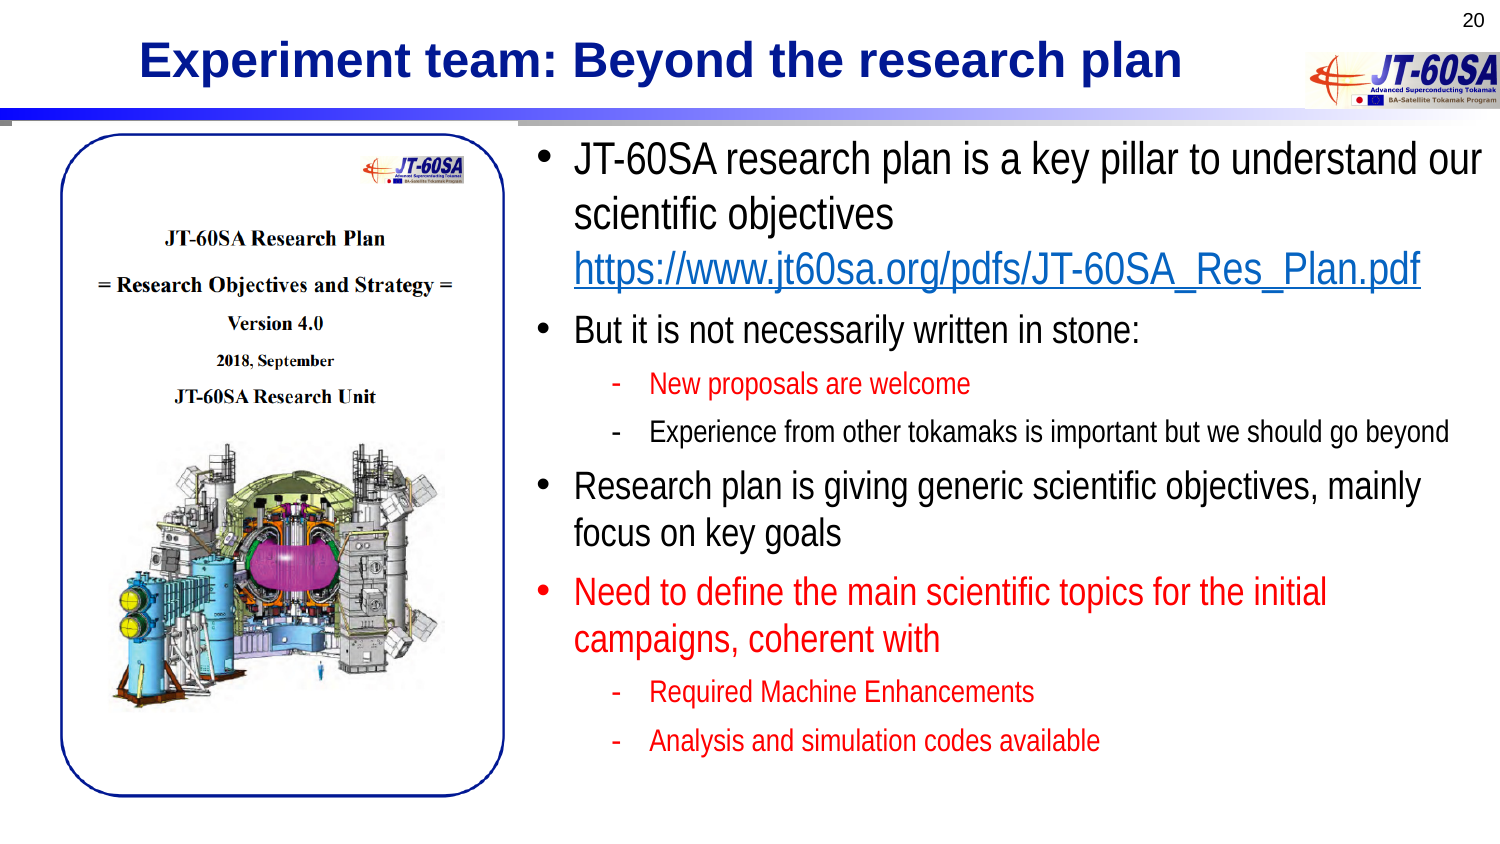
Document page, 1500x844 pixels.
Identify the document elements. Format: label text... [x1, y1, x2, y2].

title Experiment team: Beyond the research plan [0, 1, 1323, 122]
picture [12, 121, 518, 813]
picture [1323, 52, 1500, 109]
text_box JT-60SA research plan is a key pillar to understand our scientific objectives https://www.jt60sa.org/pdfs/JT-60SA_Res_Plan.pdf But it is not necessarily written in stone: New proposals are welcome Experience from other tokamaks is important but we should go beyond Research plan is giving generic scientific objectives, mainly focus on key goals Need to define the main scientific topics for the initial campaigns, coherent with Required Machine Enhancements Analysis and simulation codes available [521, 121, 1500, 824]
slide_number 20 [1442, 0, 1500, 59]
